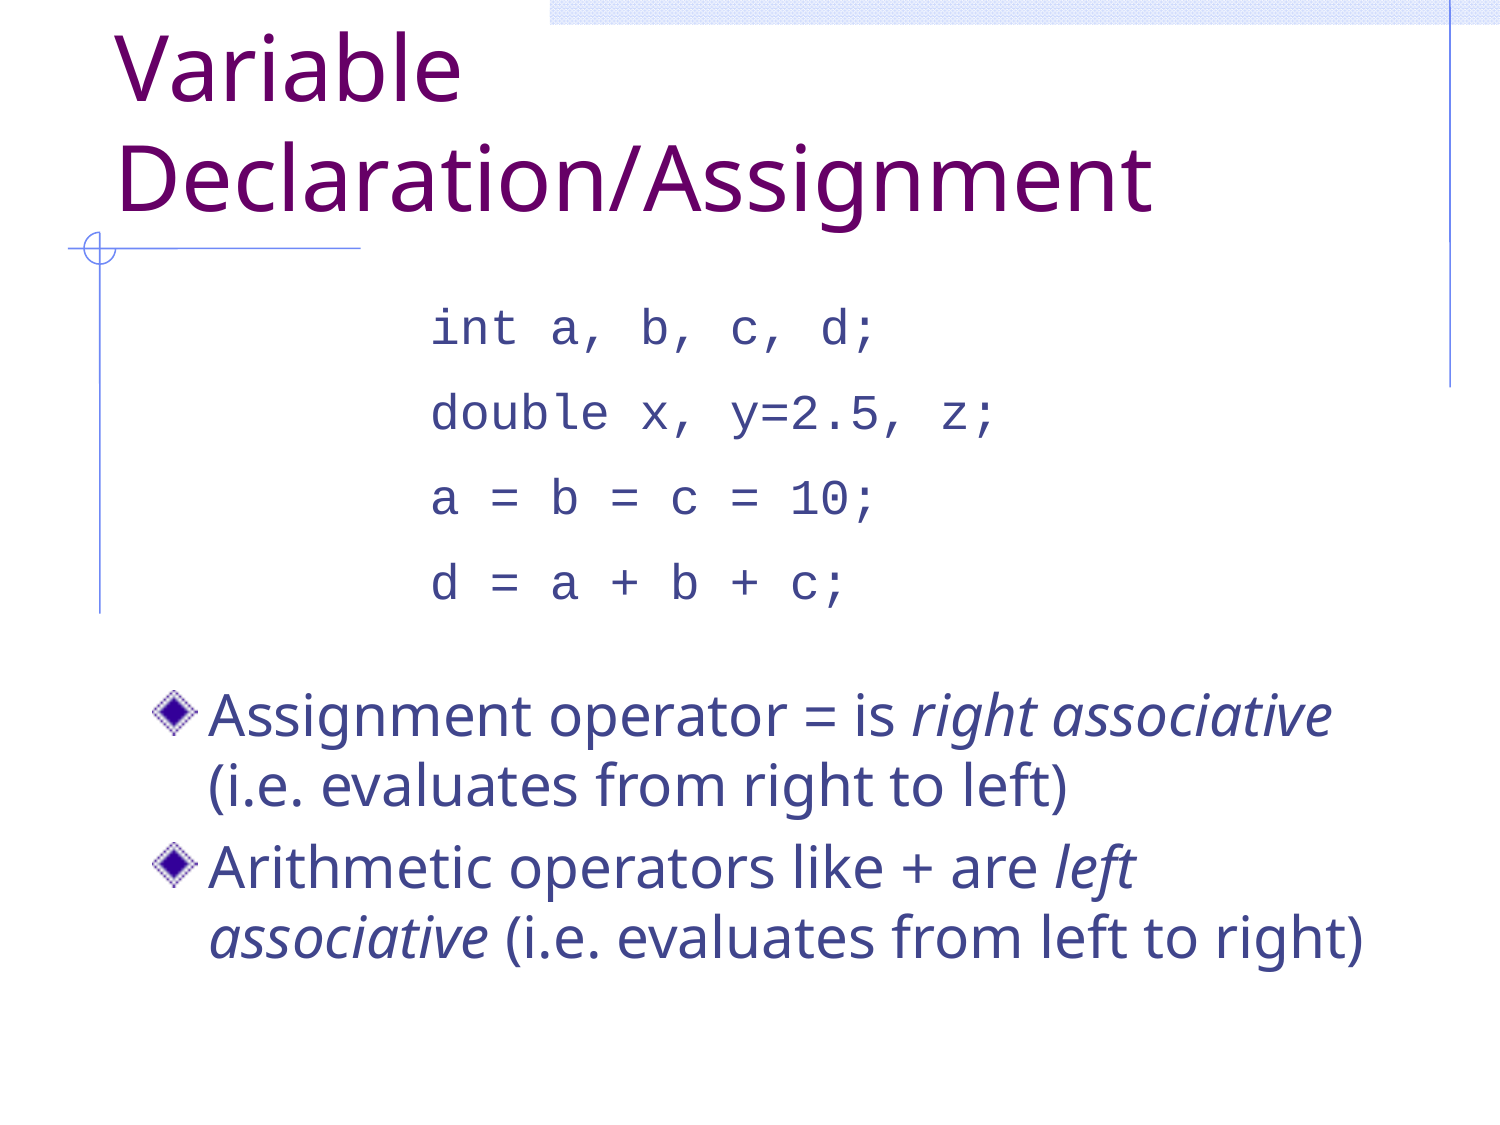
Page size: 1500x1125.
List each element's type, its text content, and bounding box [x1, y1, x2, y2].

picture [1451, 0, 1500, 25]
picture [152, 842, 198, 888]
picture [549, 0, 1449, 25]
list Assignment operator = is right associative (i.e. evaluates from right to left) Arithmetic operators like + are left associative (i.e. evaluates from left to right) [137, 670, 1413, 1000]
title Some Other Forms of Variable Declaration/Assignment [99, 50, 1375, 238]
text_box int a, b, c, d; double x, y=2.5, z; a = b = c = 10; d = a + b + c; [414, 287, 1015, 618]
picture [152, 690, 198, 736]
